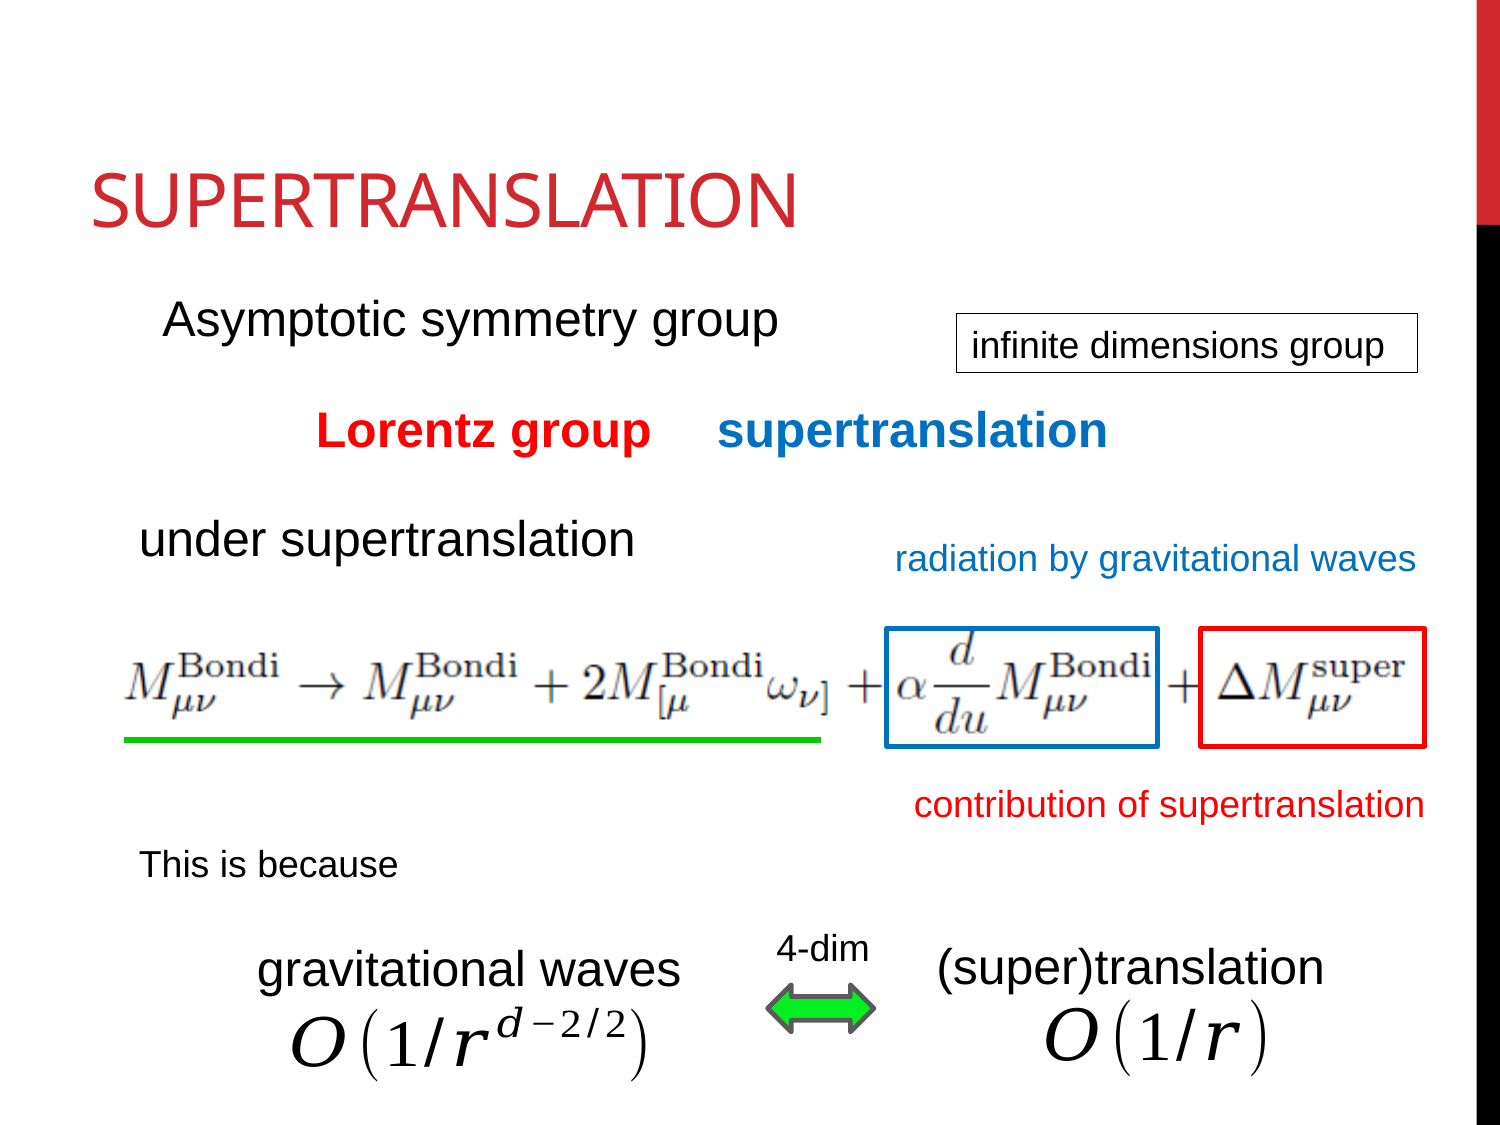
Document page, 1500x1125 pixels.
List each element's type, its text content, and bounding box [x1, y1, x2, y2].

title supertranslation [75, 25, 1025, 250]
text_box Asymptotic symmetry group [147, 278, 845, 354]
picture [108, 622, 1427, 742]
text_box radiation by gravitational waves [880, 527, 1436, 587]
text_box This is because [123, 833, 485, 893]
text_box under supertranslation [123, 498, 1052, 574]
text_box [765, 982, 877, 1035]
text_box gravitational waves [242, 929, 727, 1005]
text_box (super)translation [921, 927, 1394, 1002]
text_box contribution of supertranslation [898, 772, 1443, 833]
text_box infinite dimensions group [956, 313, 1418, 373]
text_box 4-dim [761, 916, 910, 977]
